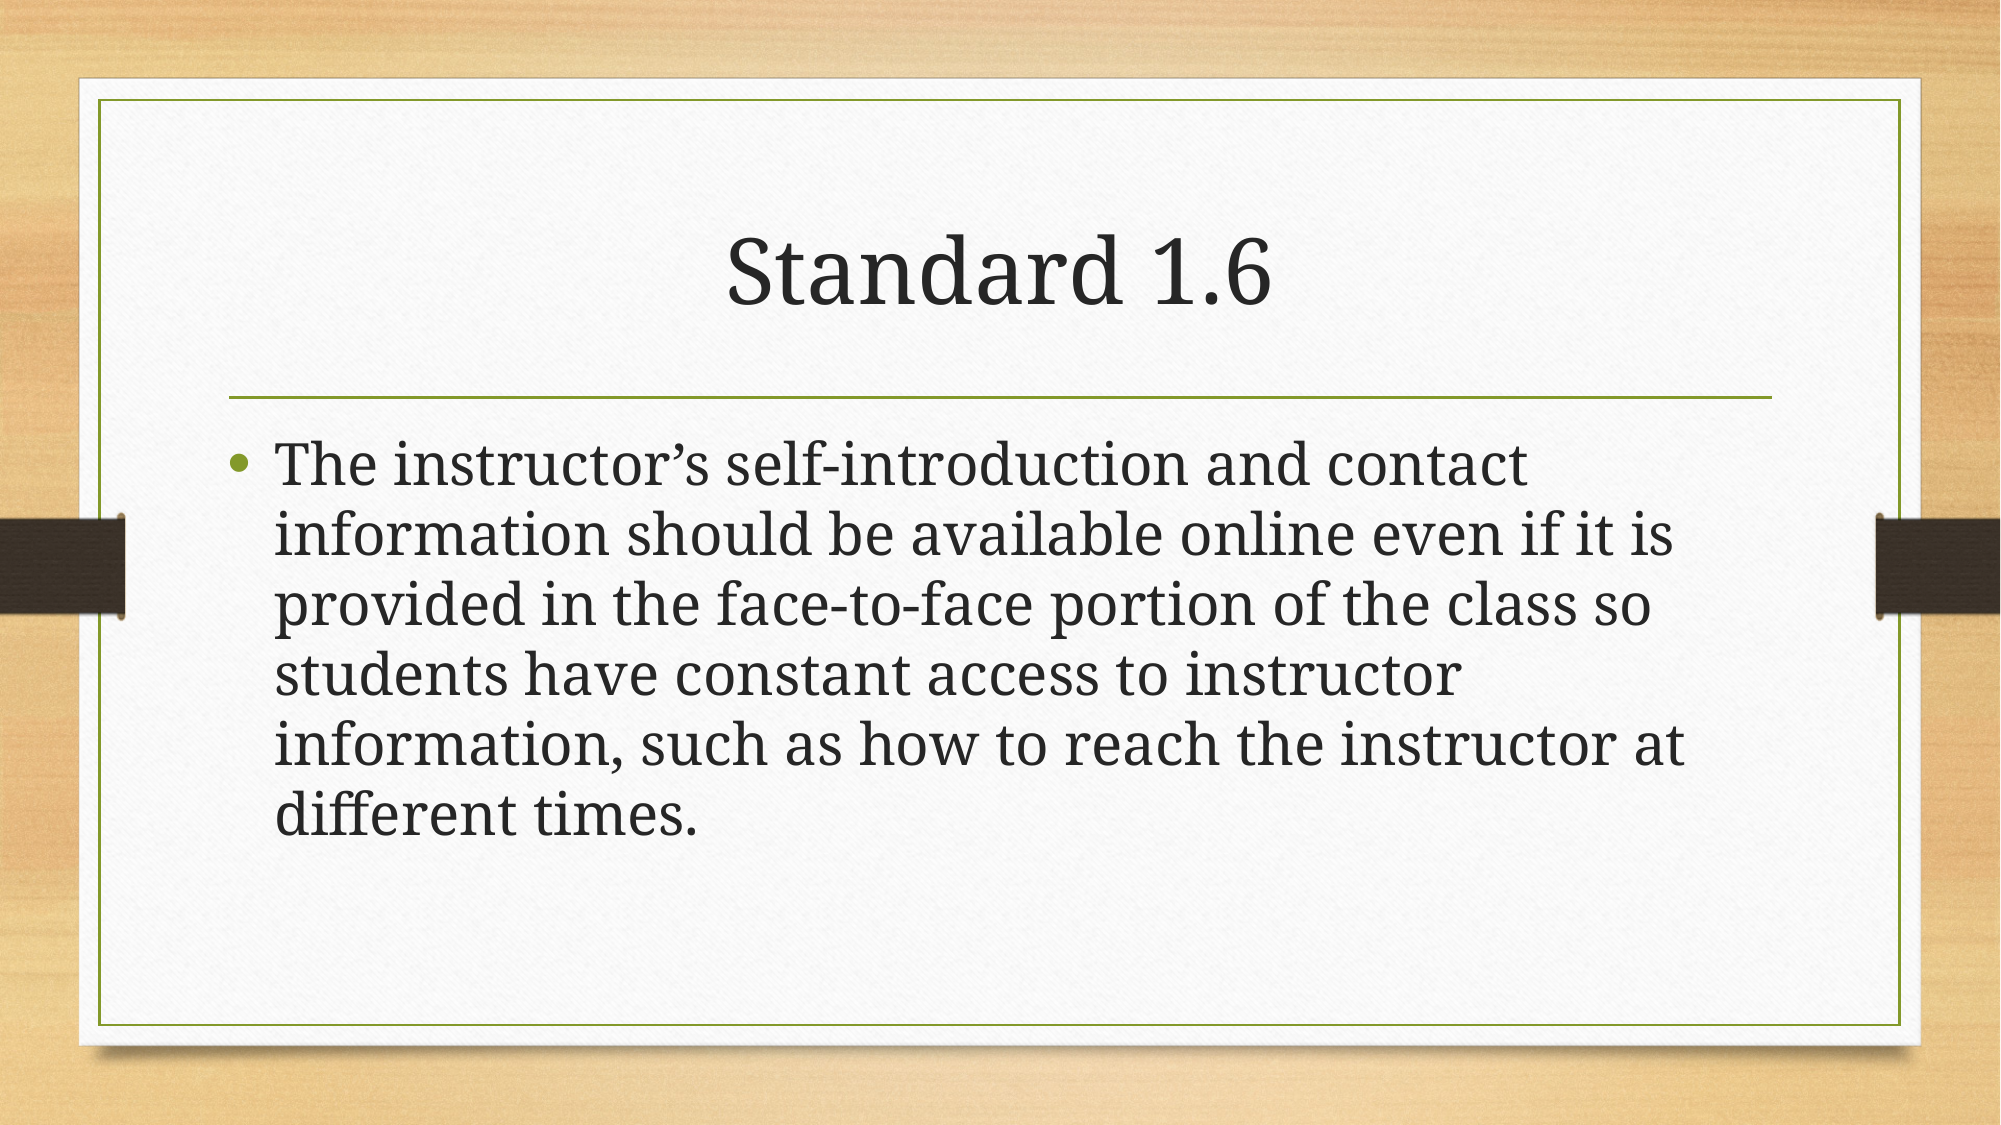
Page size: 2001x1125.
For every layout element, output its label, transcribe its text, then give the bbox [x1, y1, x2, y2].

title Standard 1.6 [212, 161, 1788, 375]
picture [0, 0, 2001, 1125]
list The instructor’s self-introduction and contact information should be available online even if it is provided in the face-to-face portion of the class so students have constant access to instructor information, such as how to reach the instructor at different times. [212, 419, 1788, 964]
